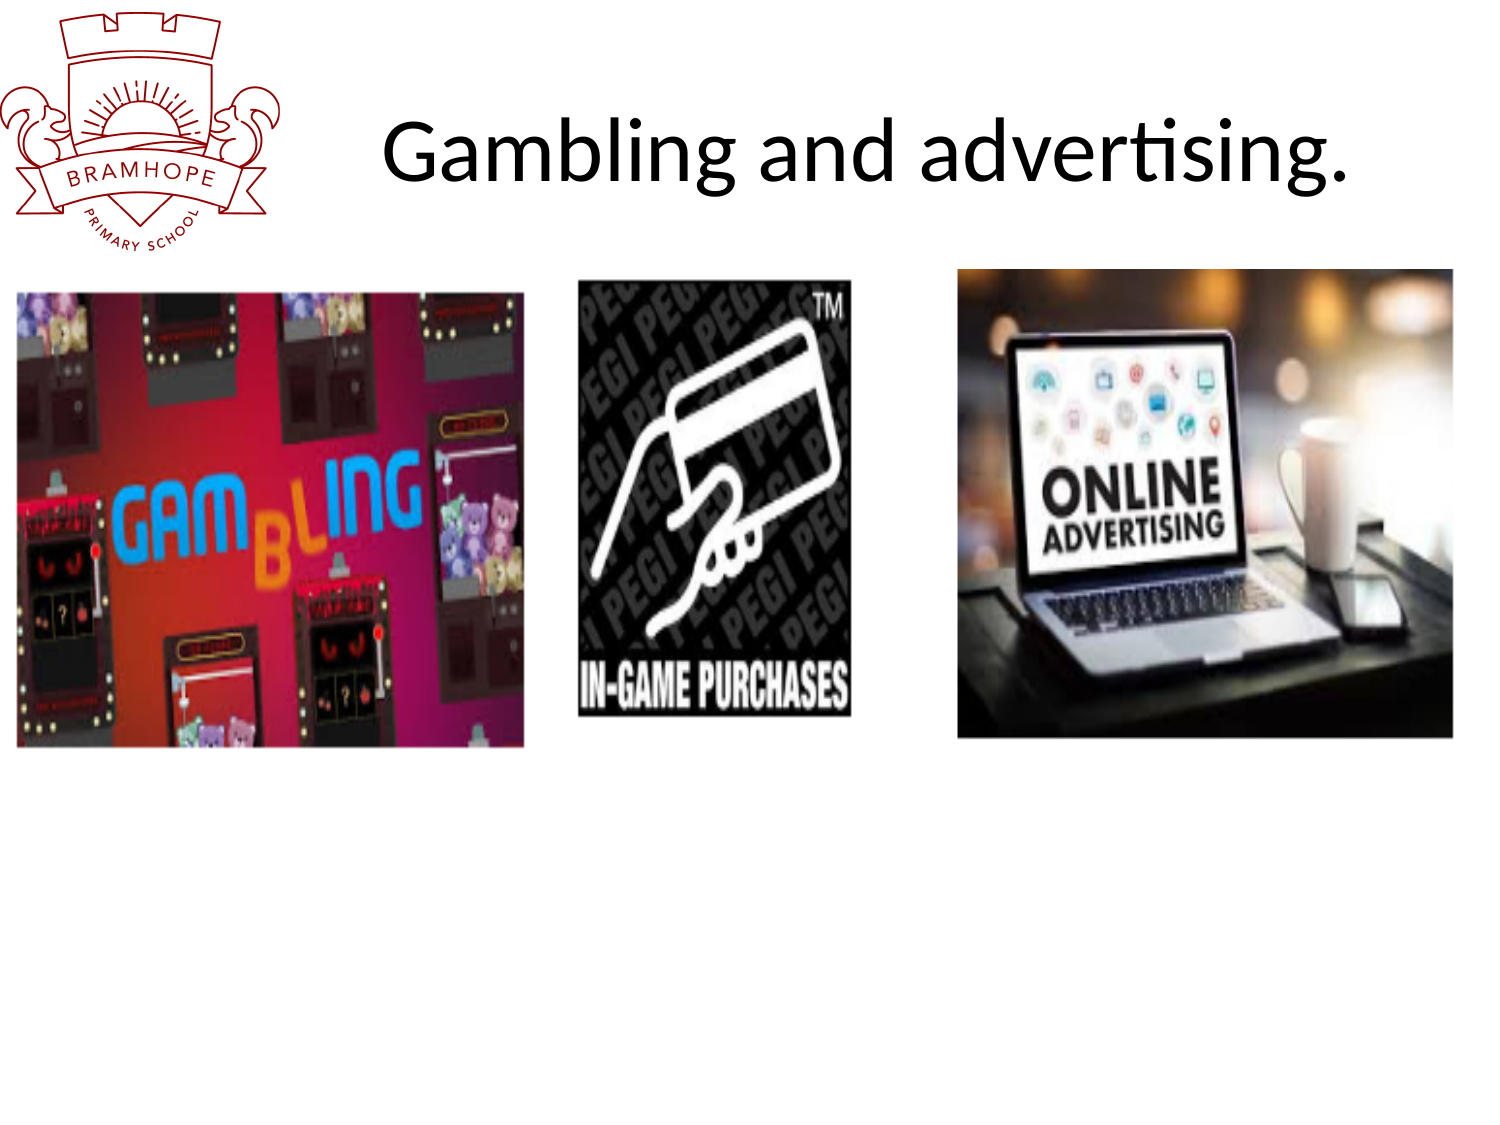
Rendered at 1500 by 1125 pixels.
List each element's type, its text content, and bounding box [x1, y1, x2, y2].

picture [0, 268, 1467, 799]
picture [0, 0, 280, 257]
title Gambling and advertising. [309, 56, 1425, 233]
